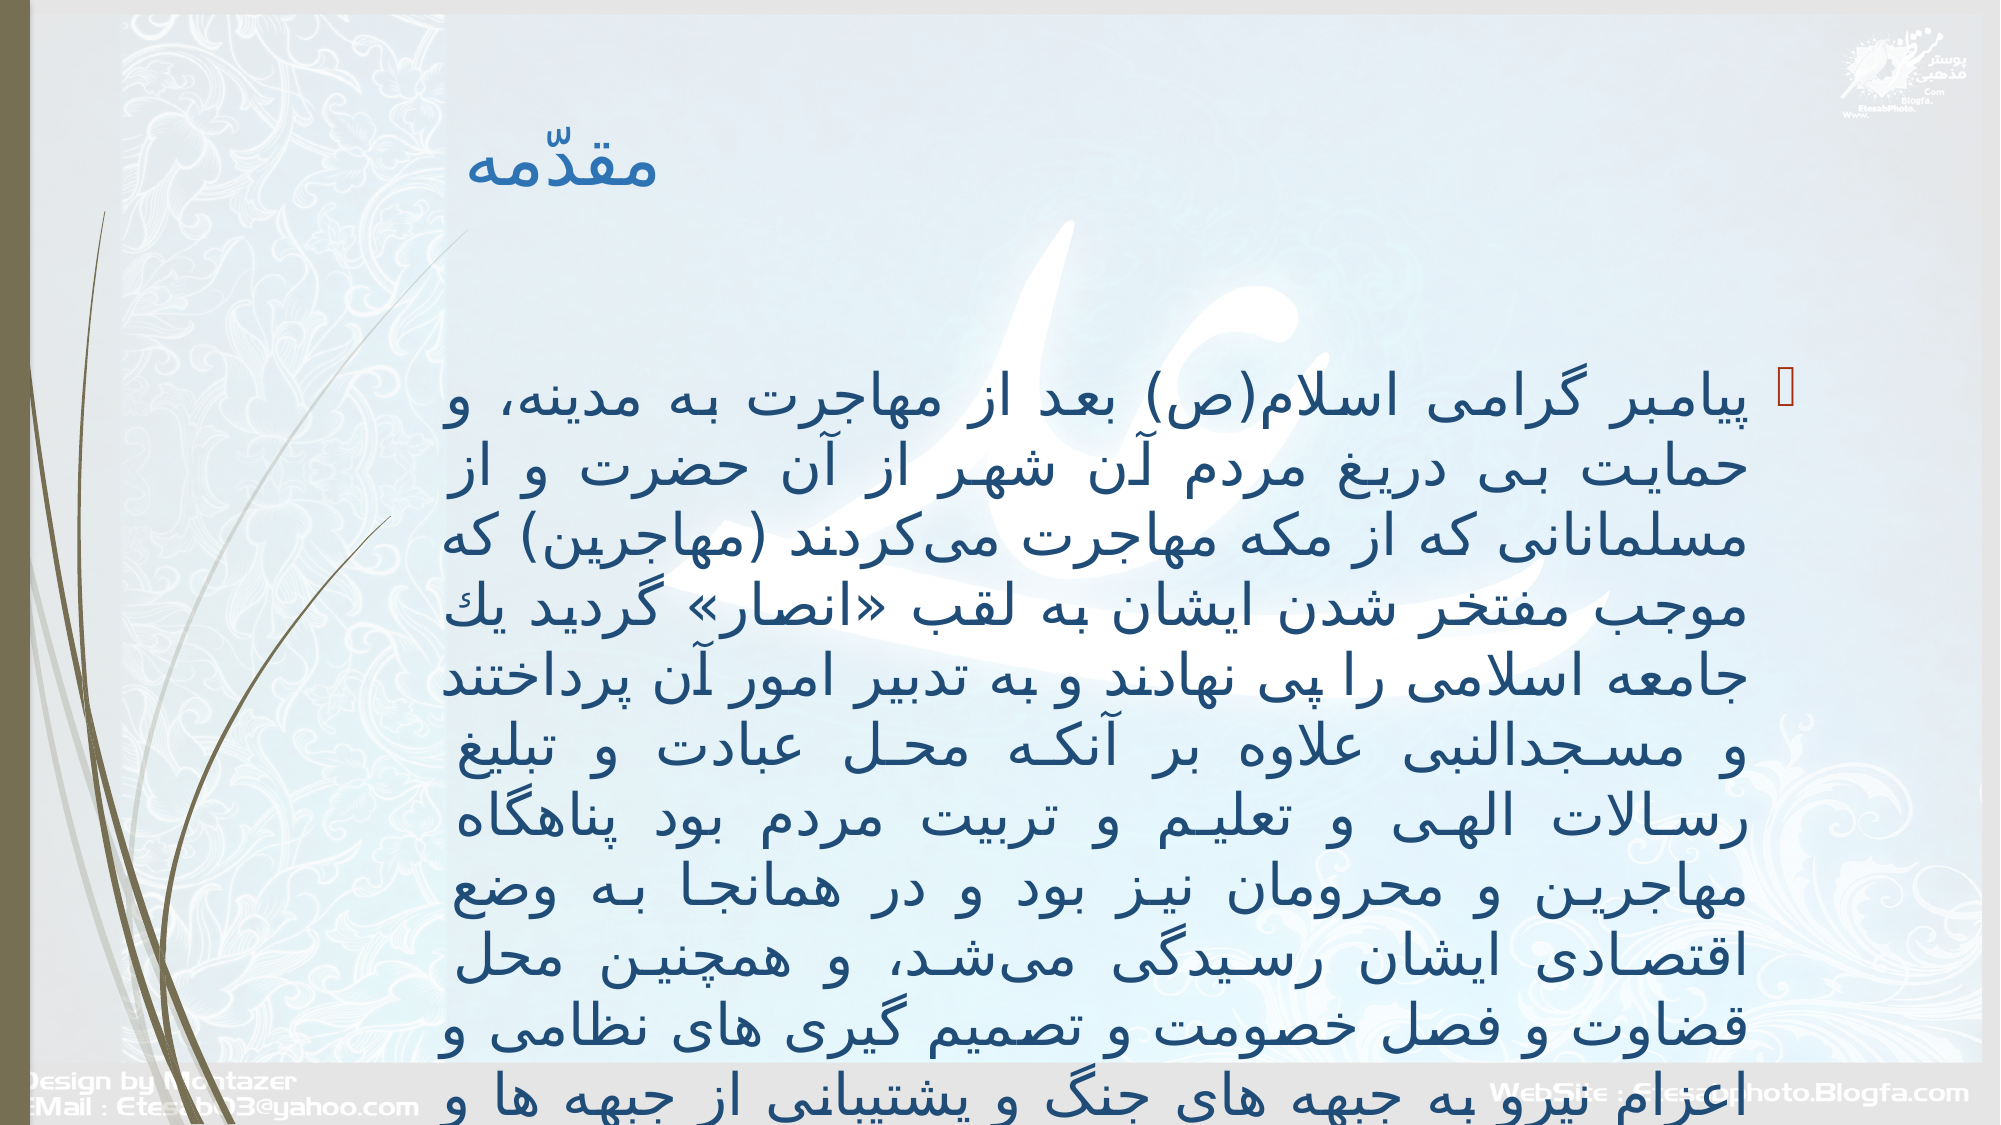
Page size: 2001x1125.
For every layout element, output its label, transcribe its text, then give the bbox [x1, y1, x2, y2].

list پيامبر گرامى اسلام(ص) بعد از مهاجرت به مدينه، و حمايت بى دريغ مردم آن شهر از آن حضرت و از مسلمانانى كه از مكه مهاجرت مى‌كردند (مهاجرين) كه موجب مفتخر شدن ايشان به لقب «انصار» گرديد يك جامعه اسلامى را پى نهادند و به تدبير امور آن پرداختند و مسجدالنبى علاوه بر آنكه محل عبادت و تبليغ رسالات الهى و تعليم و تربيت مردم بود پناهگاه مهاجرين و محرومان نيز بود و در همانجا به وضع اقتصادى ايشان رسيدگى مى‌شد، و همچنين محل قضاوت و فصل خصومت و تصميم گيرى هاى نظامى و اعزام نيرو به جبهه هاى جنگ و پشتيبانى از جبهه ها و ساير مسائل حكومتى بود. [424, 350, 1888, 988]
title مقدّمه [425, 102, 1888, 313]
